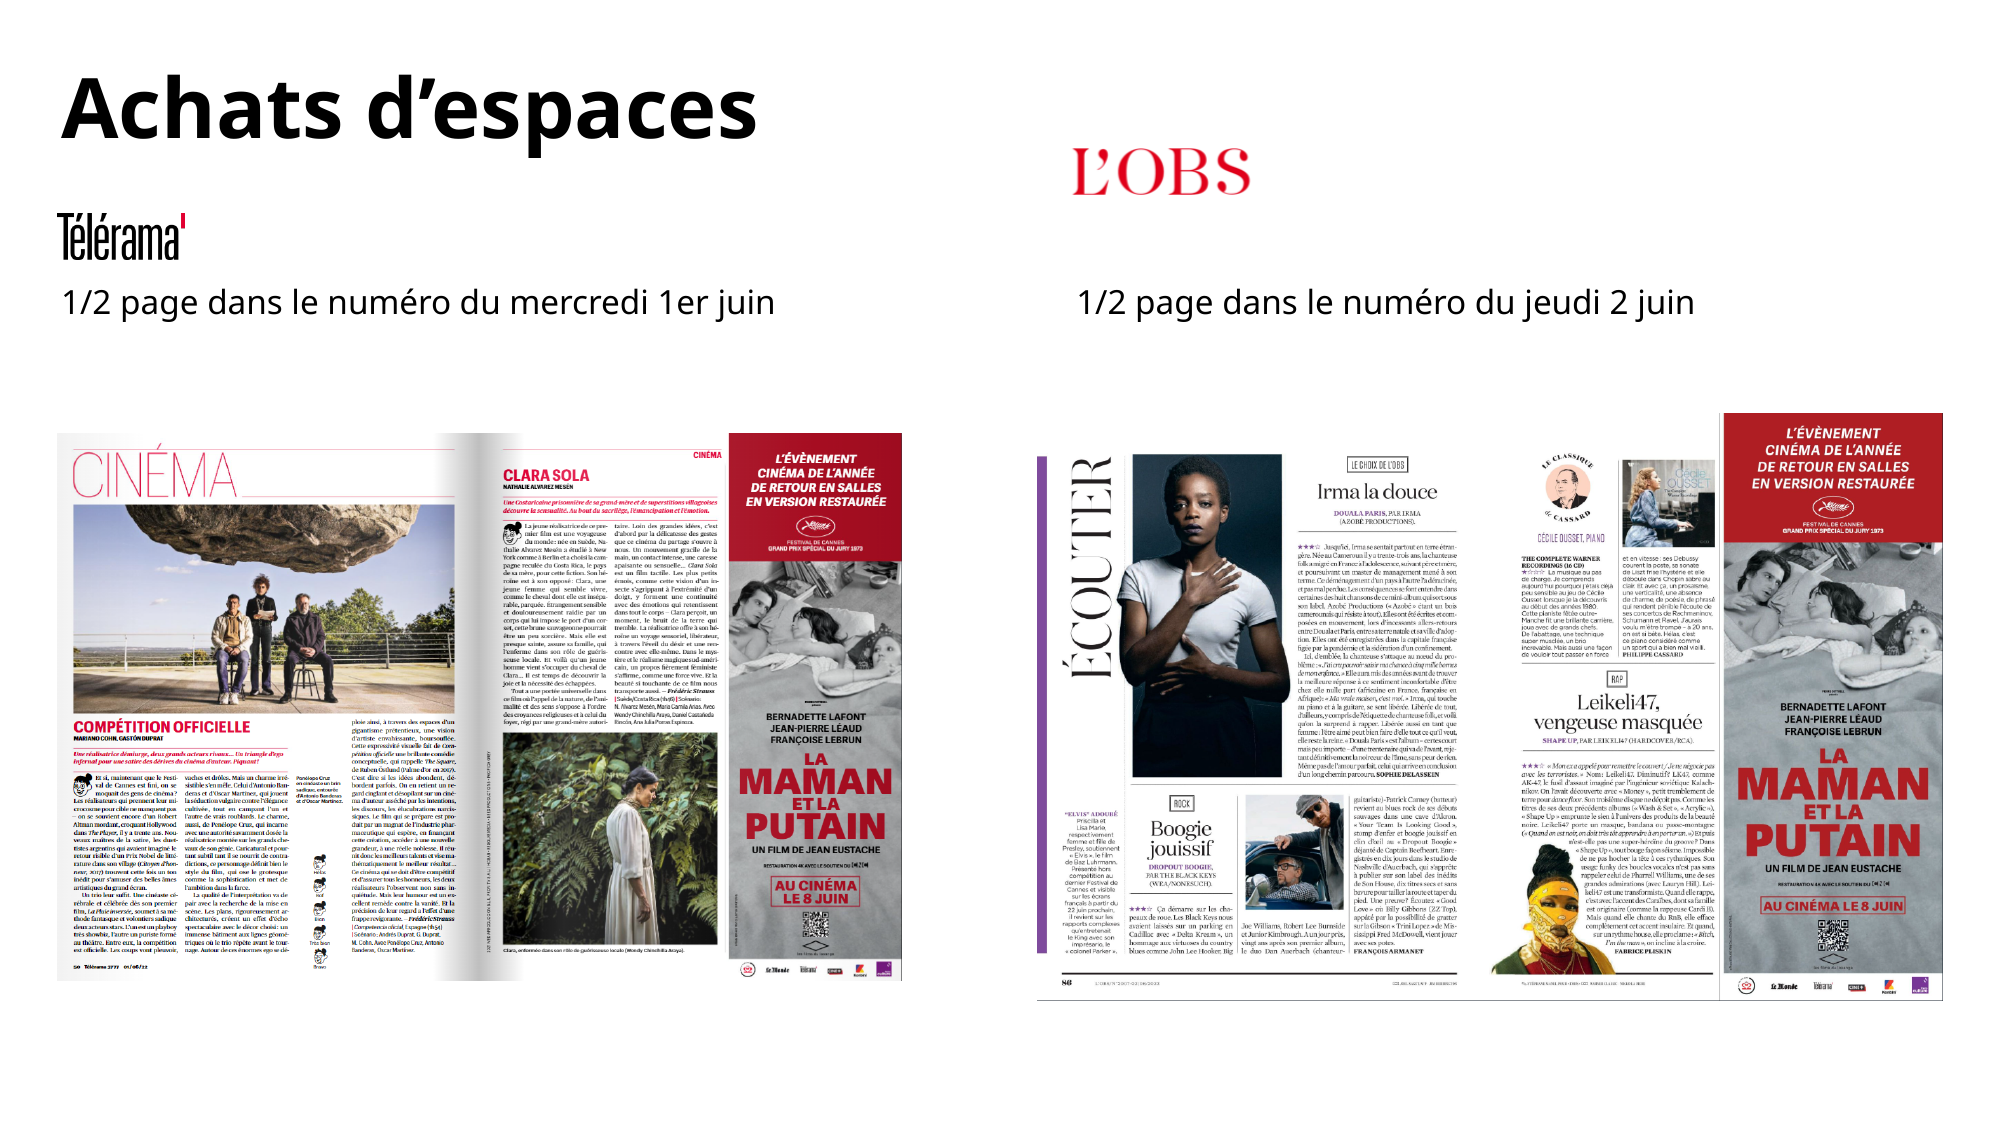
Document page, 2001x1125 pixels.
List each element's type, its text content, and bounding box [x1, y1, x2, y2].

picture [1061, 71, 1261, 271]
picture [57, 213, 185, 260]
title Achats d’espaces [46, 32, 1772, 192]
picture [1037, 413, 1943, 1001]
text_box 1/2 page dans le numéro du mercredi 1er juin [46, 274, 939, 329]
picture [57, 433, 902, 981]
text_box 1/2 page dans le numéro du jeudi 2 juin [1061, 274, 1954, 329]
